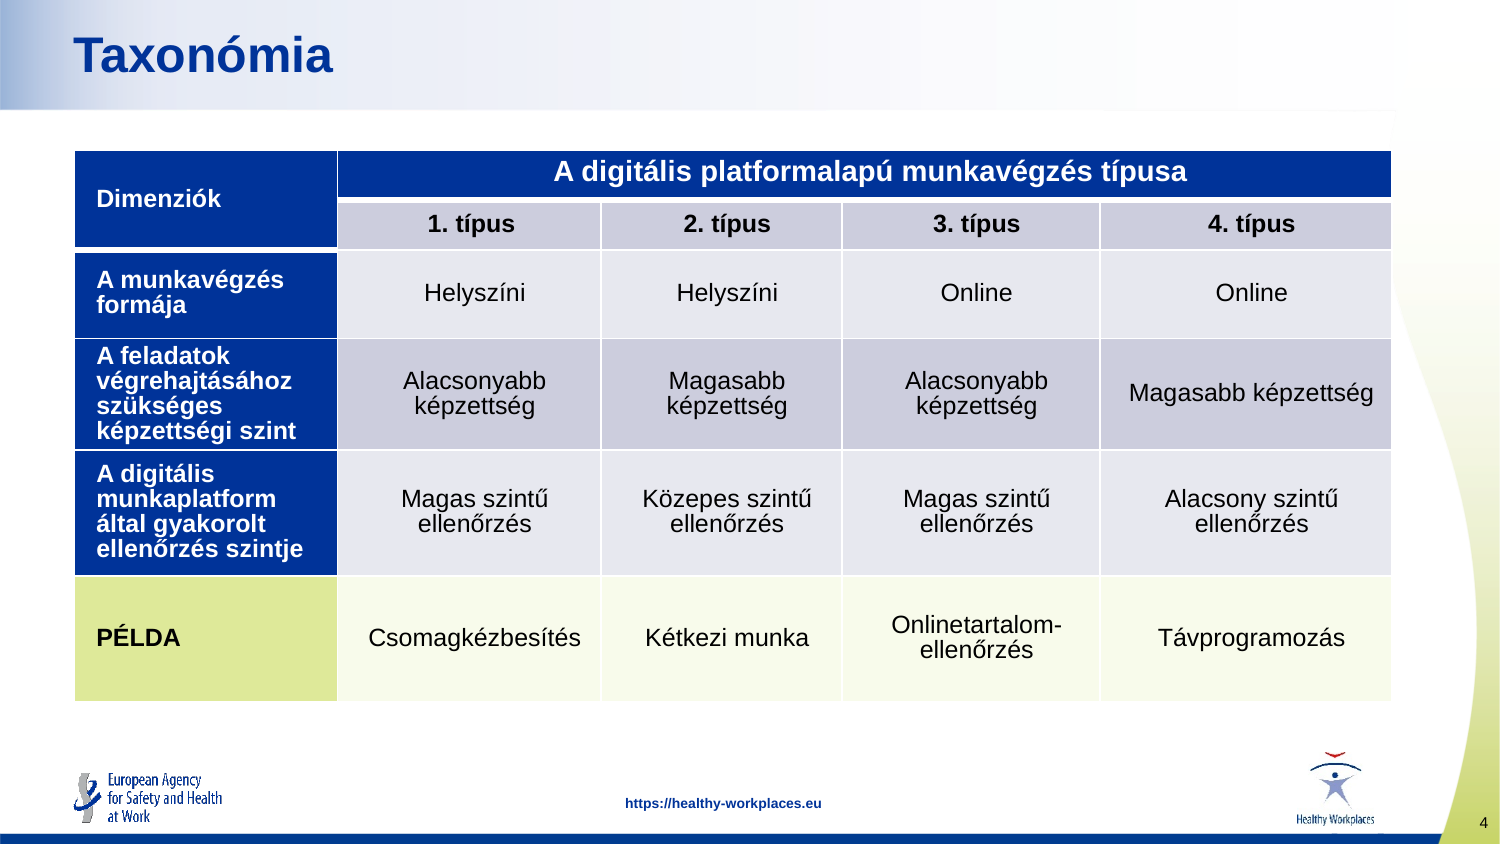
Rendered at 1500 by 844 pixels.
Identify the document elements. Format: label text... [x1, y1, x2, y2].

title Taxonómia [73, 22, 1314, 83]
table_cell Alacsony szintű ellenőrzés [1101, 451, 1391, 575]
table_cell Online [1101, 251, 1391, 338]
table_cell 4. típus [1101, 203, 1391, 249]
table_cell 1. típus [338, 203, 600, 249]
table_header Dimenziók [75, 151, 337, 247]
table_cell Kétkezi munka [602, 577, 841, 701]
table_cell Alacsonyabb képzettség [843, 339, 1099, 449]
table_cell Közepes szintű ellenőrzés [602, 451, 841, 575]
table_cell Helyszíni [602, 251, 841, 338]
picture [0, 0, 1500, 844]
table_cell Távprogramozás [1101, 577, 1391, 701]
table_cell Magasabb képzettség [1101, 339, 1391, 449]
table_header A digitális platformalapú munkavégzés típusa [338, 151, 1391, 197]
table_cell 2. típus [602, 203, 841, 249]
table_cell A feladatok végrehajtásához szükséges képzettségi szint [75, 339, 337, 449]
table_cell A digitális munkaplatform által gyakorolt ellenőrzés szintje [75, 451, 337, 575]
table_cell Csomagkézbesítés [338, 577, 600, 701]
table_cell Magas szintű ellenőrzés [338, 451, 600, 575]
table_cell A munkavégzés formája [75, 253, 337, 338]
table_cell Alacsonyabb képzettség [338, 339, 600, 449]
table_cell Onlinetartalom-ellenőrzés [843, 577, 1099, 701]
table_cell Helyszíni [338, 251, 600, 338]
table_cell Magas szintű ellenőrzés [843, 451, 1099, 575]
table_cell Online [843, 251, 1099, 338]
table_cell Magasabb képzettség [602, 339, 841, 449]
table_cell PÉLDA [75, 577, 337, 701]
table_cell 3. típus [843, 203, 1099, 249]
